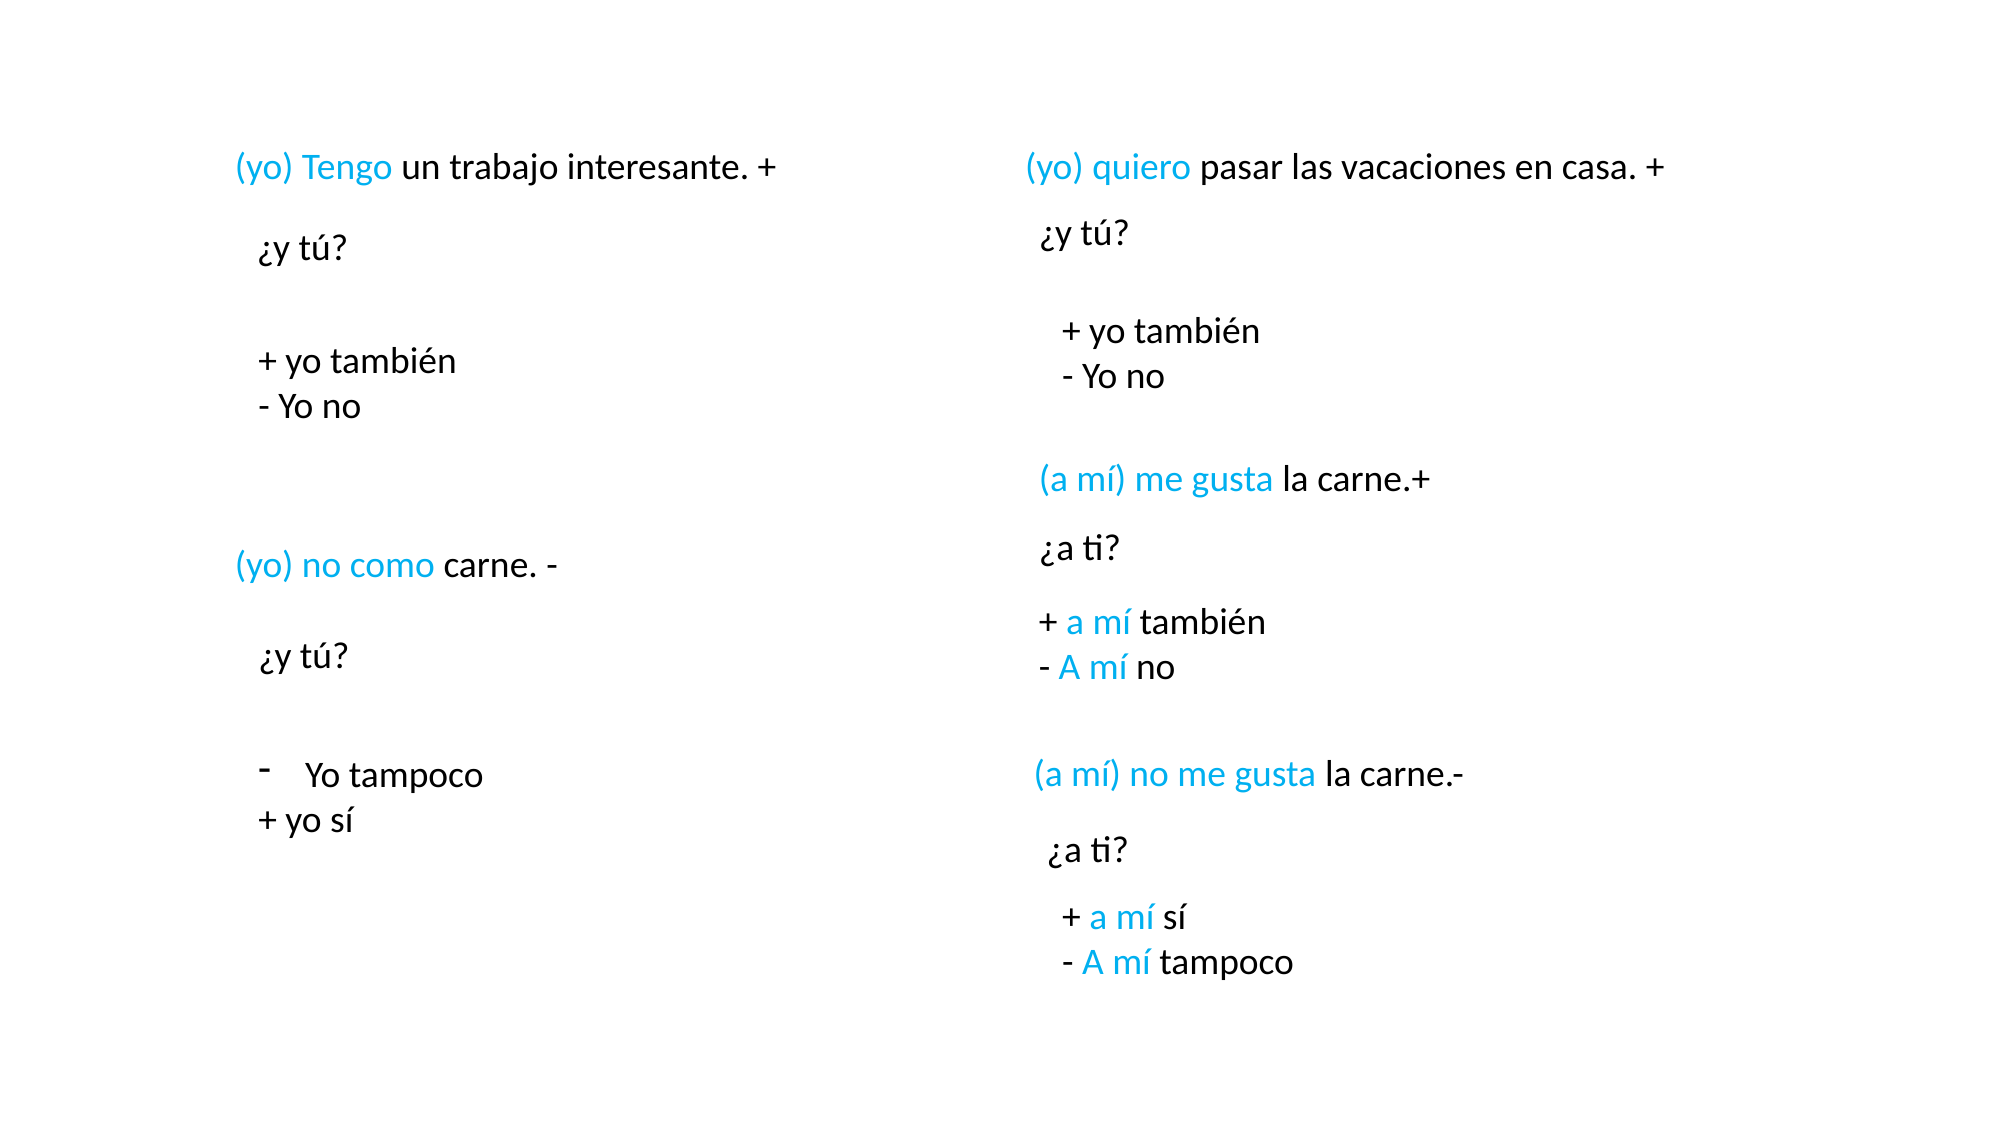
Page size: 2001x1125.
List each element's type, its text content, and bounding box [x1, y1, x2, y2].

text_box (yo) quiero pasar las vacaciones en casa. + [1010, 134, 1828, 194]
text_box + a mí sí - A mí tampoco [1047, 884, 1525, 990]
text_box Yo tampoco + yo sí [243, 742, 730, 847]
text_box + yo también - Yo no [243, 328, 730, 434]
text_box ¿y tú? [242, 215, 720, 276]
text_box (a mí) no me gusta la carne.- [1018, 741, 1837, 802]
text_box ¿y tú? [1024, 200, 1502, 261]
text_box (yo) Tengo un trabajo interesante. + [220, 134, 1038, 195]
text_box + yo también - Yo no [1047, 298, 1534, 404]
text_box + a mí también - A mí no [1024, 589, 1502, 695]
text_box (a mí) me gusta la carne.+ [1024, 446, 1842, 507]
text_box ¿a ti? [1024, 515, 1502, 576]
text_box (yo) no como carne. - [220, 532, 1038, 592]
text_box ¿a ti? [1031, 818, 1510, 878]
text_box ¿y tú? [243, 624, 722, 684]
